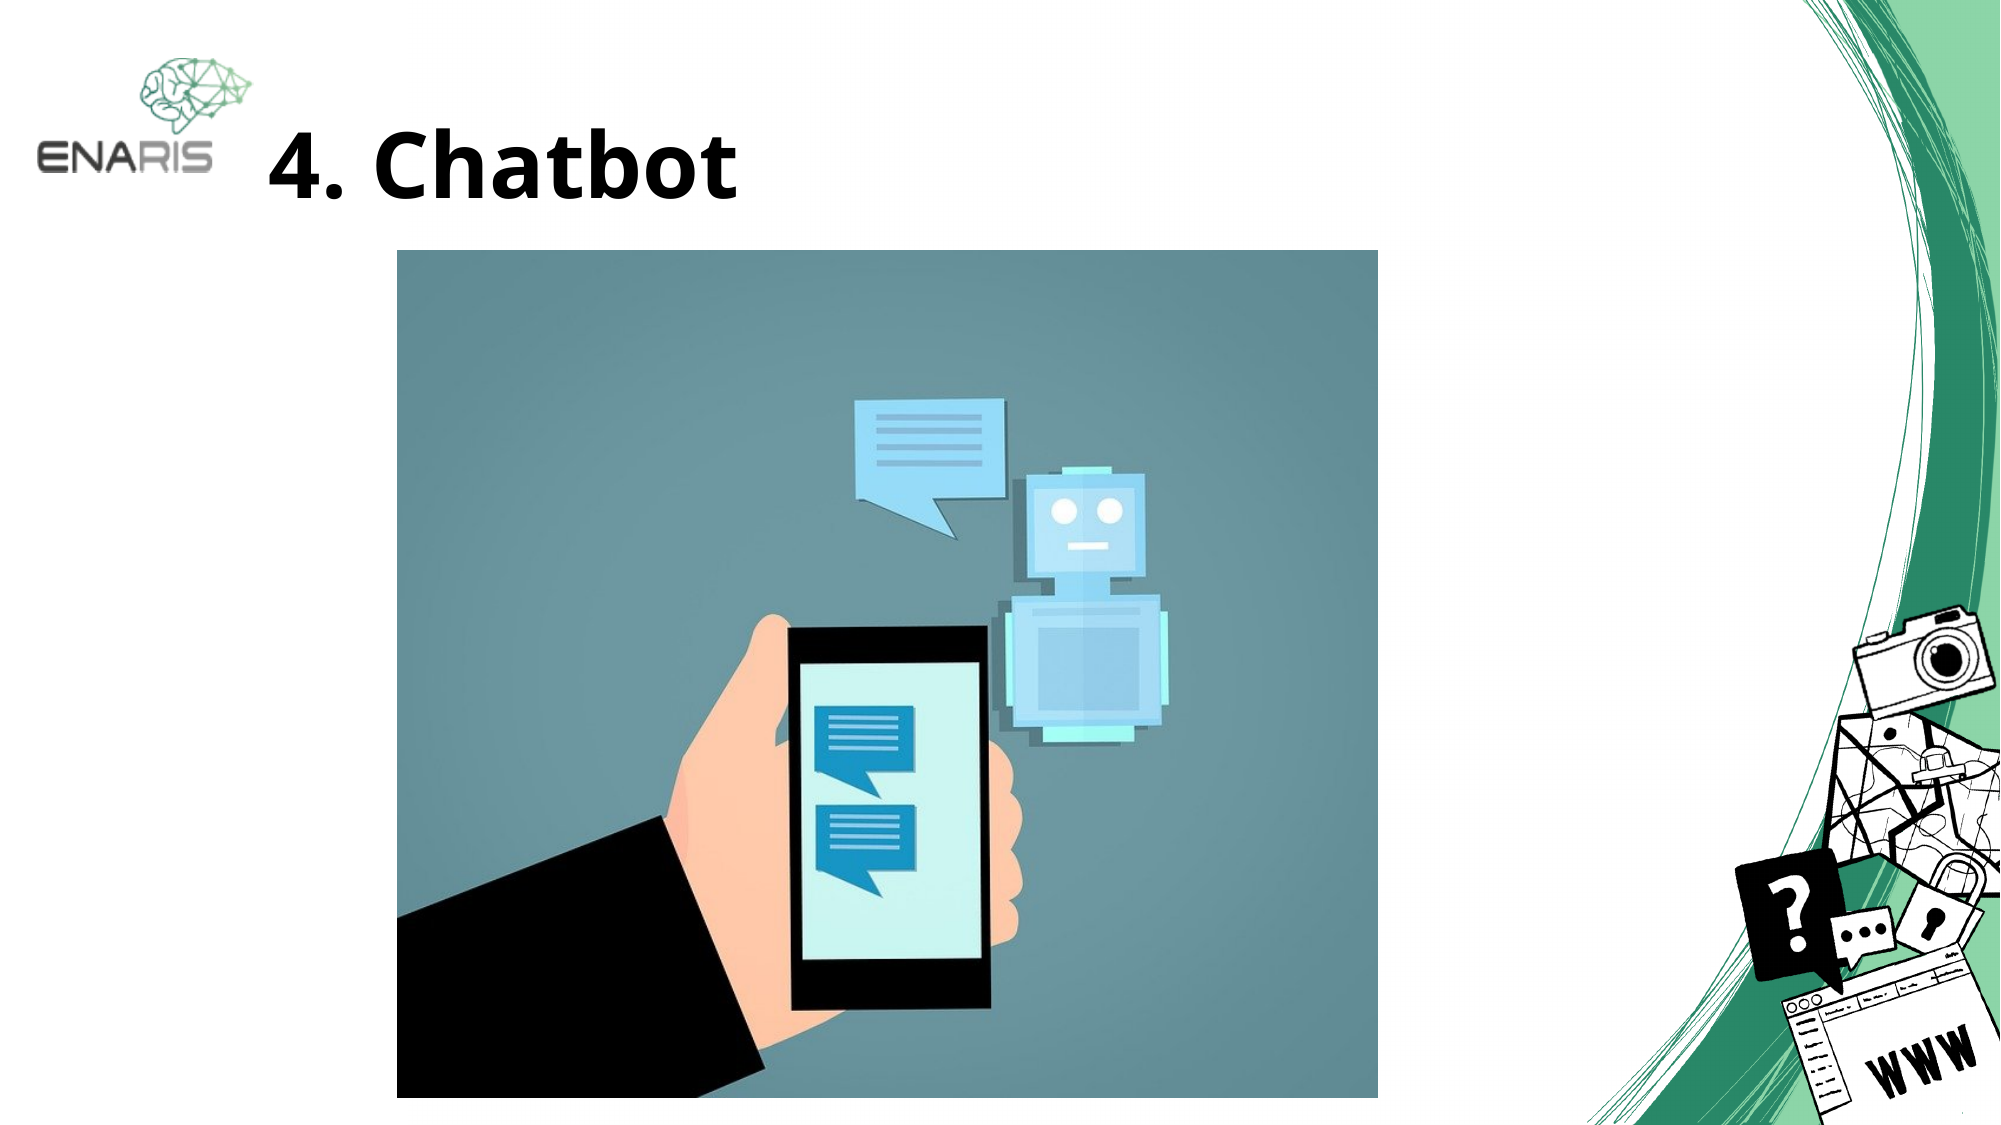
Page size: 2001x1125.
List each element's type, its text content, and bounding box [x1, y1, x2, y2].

title 4. Chatbot [253, 59, 1863, 278]
picture [37, 58, 254, 173]
picture [397, 0, 2000, 1125]
